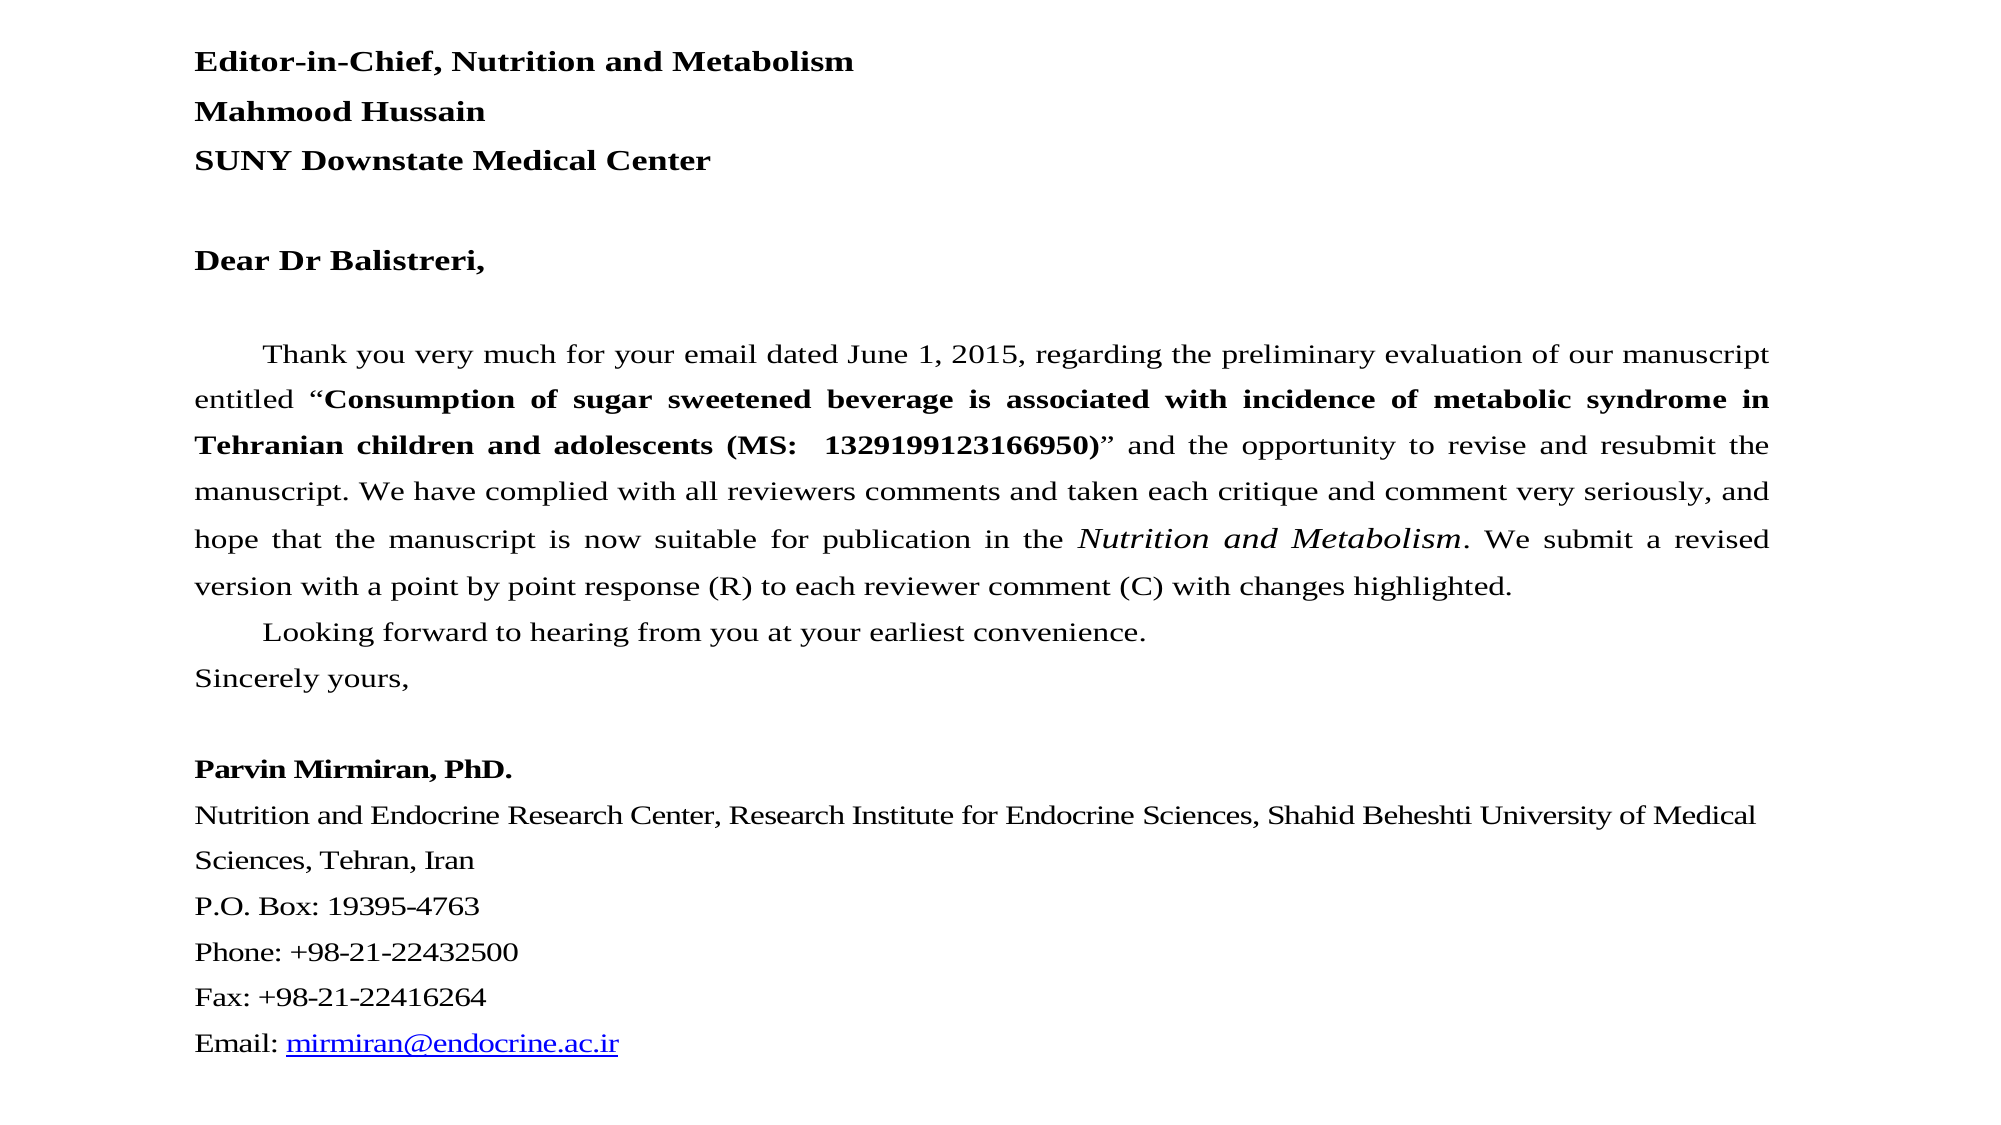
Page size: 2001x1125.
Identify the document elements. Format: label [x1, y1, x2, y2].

picture [194, 44, 1773, 1076]
